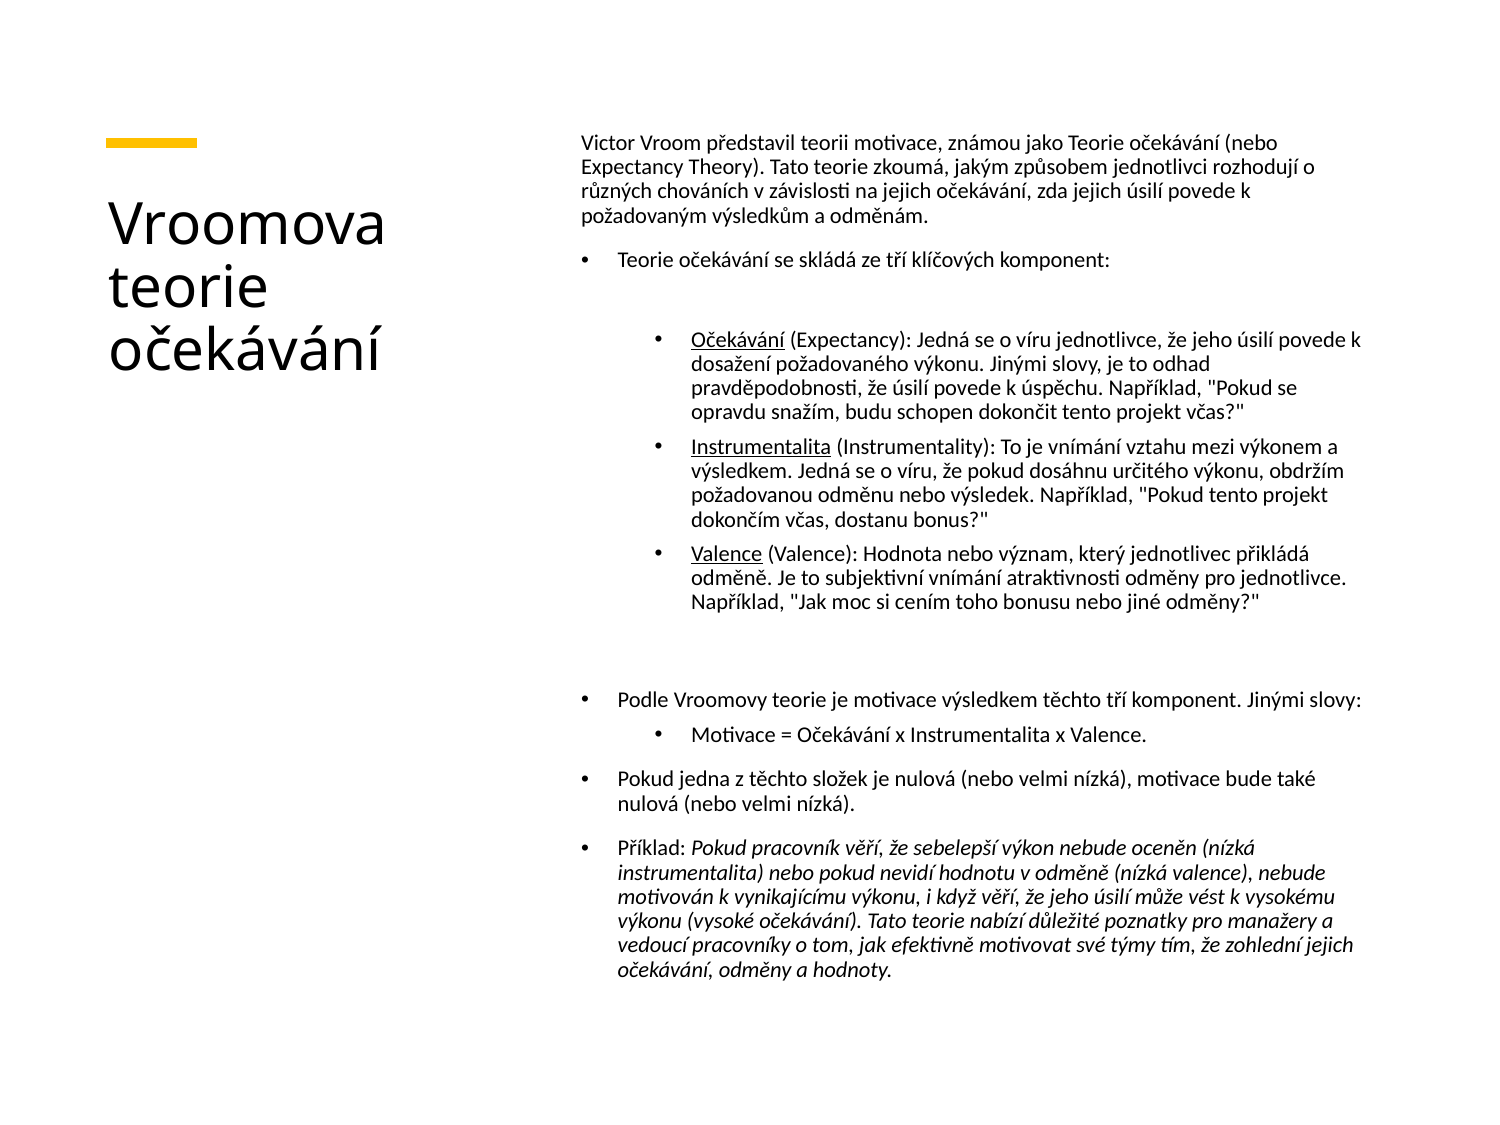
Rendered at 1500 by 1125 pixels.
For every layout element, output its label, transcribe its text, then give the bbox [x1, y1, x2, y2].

title Vroomova teorie očekávání [93, 186, 470, 664]
list Victor Vroom představil teorii motivace, známou jako Teorie očekávání (nebo Expectancy Theory). Tato teorie zkoumá, jakým způsobem jednotlivci rozhodují o různých chováních v závislosti na jejich očekávání, zda jejich úsilí povede k požadovaným výsledkům a odměnám. Teorie očekávání se skládá ze tří klíčových komponent: Očekávání (Expectancy): Jedná se o víru jednotlivce, že jeho úsilí povede k dosažení požadovaného výkonu. Jinými slovy, je to odhad pravděpodobnosti, že úsilí povede k úspěchu. Například, "Pokud se opravdu snažím, budu schopen dokončit tento projekt včas?" Instrumentalita (Instrumentality): To je vnímání vztahu mezi výkonem a výsledkem. Jedná se o víru, že pokud dosáhnu určitého výkonu, obdržím požadovanou odměnu nebo výsledek. Například, "Pokud tento projekt dokončím včas, dostanu bonus?" Valence (Valence): Hodnota nebo význam, který jednotlivec přikládá odměně. Je to subjektivní vnímání atraktivnosti odměny pro jednotlivce. Například, "Jak moc si cením toho bonusu nebo jiné odměny?" Podle Vroomovy teorie je motivace výsledkem těchto tří komponent. Jinými slovy: Motivace = Očekávání x Instrumentalita x Valence. Pokud jedna z těchto složek je nulová (nebo velmi nízká), motivace bude také nulová (nebo velmi nízká). Příklad: Pokud pracovník věří, že sebelepší výkon nebude oceněn (nízká instrumentalita) nebo pokud nevidí hodnotu v odměně (nízká valence), nebude motivován k vynikajícímu výkonu, i když věří, že jeho úsilí může vést k vysokému výkonu (vysoké očekávání). Tato teorie nabízí důležité poznatky pro manažery a vedoucí pracovníky o tom, jak efektivně motivovat své týmy tím, že zohlední jejich očekávání, odměny a hodnoty. [566, 123, 1386, 1016]
